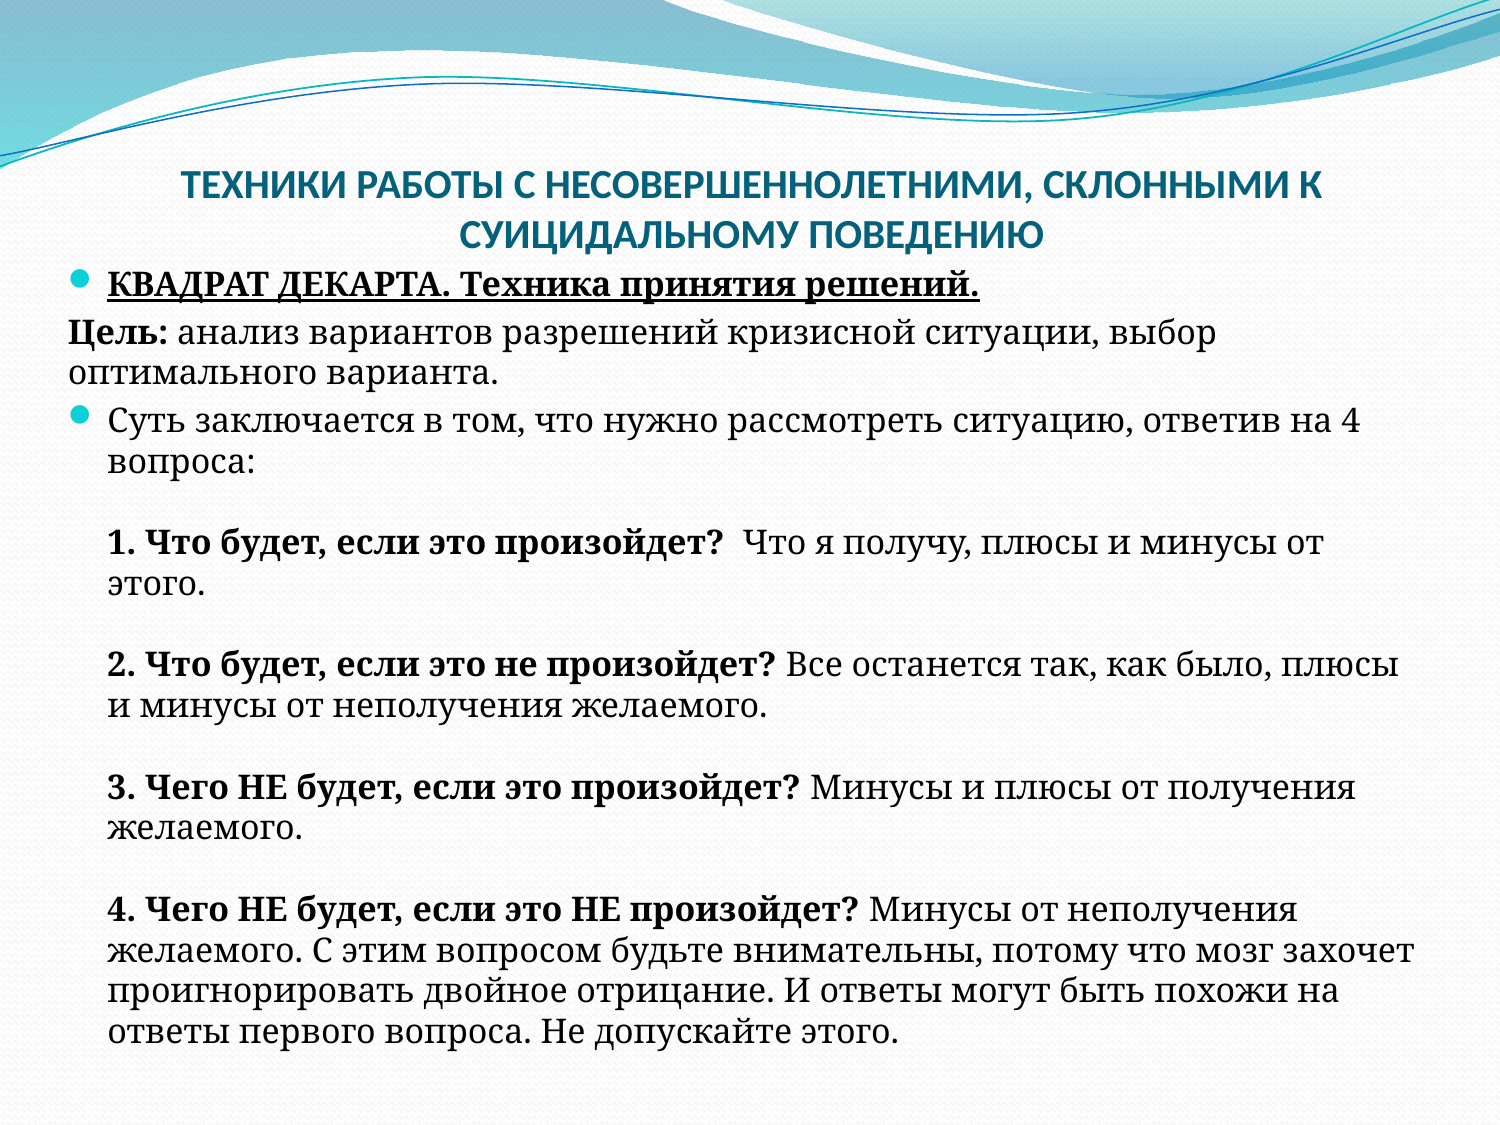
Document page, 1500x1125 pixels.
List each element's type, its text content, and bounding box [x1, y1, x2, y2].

title ТЕХНИКИ РАБОТЫ С НЕСОВЕРШЕННОЛЕТНИМИ, СКЛОННЫМИ К СУИЦИДАЛЬНОМУ ПОВЕДЕНИЮ [76, 149, 1427, 255]
list КВАДРАТ ДЕКАРТА. Техника принятия решений. Цель: анализ вариантов разрешений кризисной ситуации, выбор оптимального варианта. Суть заключается в том, что нужно рассмотреть ситуацию, ответив на 4 вопроса: 1. Что будет, если это произойдет? Что я получу, плюсы и минусы от этого. 2. Что будет, если это не произойдет? Все останется так, как было, плюсы и минусы от неполучения желаемого. 3. Чего НЕ будет, если это произойдет? Минусы и плюсы от получения желаемого. 4. Чего НЕ будет, если это НЕ произойдет? Минусы от неполучения желаемого. С этим вопросом будьте внимательны, потому что мозг захочет проигнорировать двойное отрицание. И ответы могут быть похожи на ответы первого вопроса. Не допускайте этого. [53, 255, 1436, 1106]
